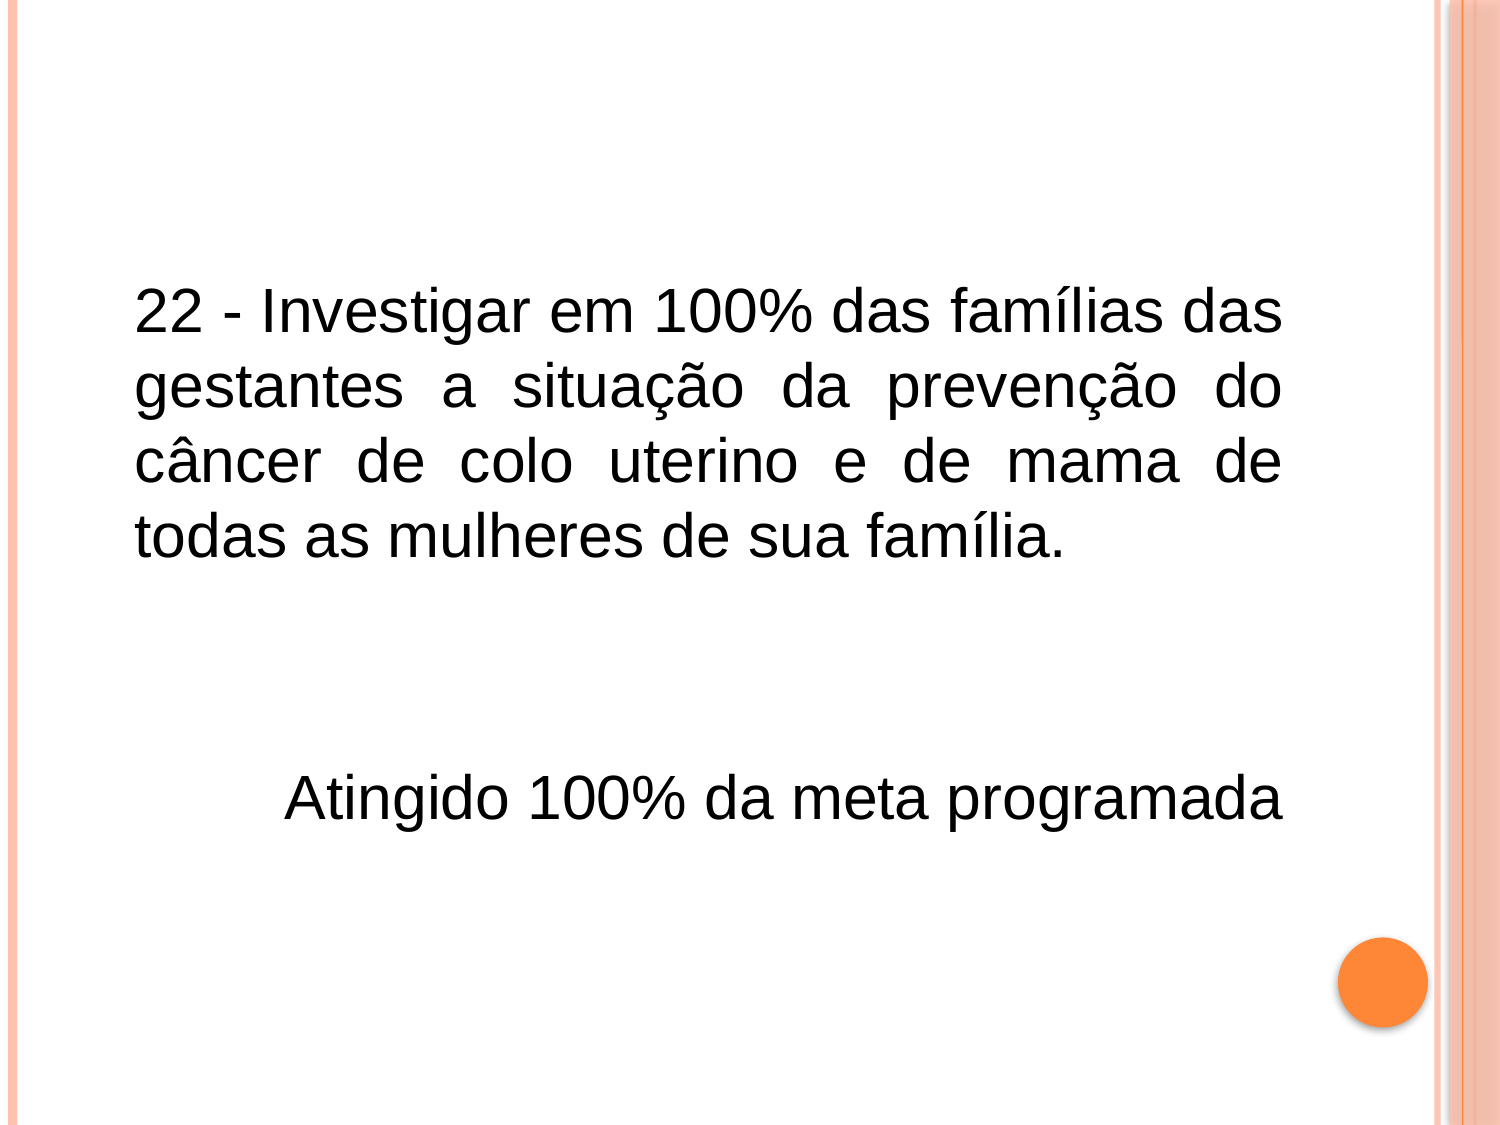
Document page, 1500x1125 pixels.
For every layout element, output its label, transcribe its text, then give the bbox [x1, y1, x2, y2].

list 22 - Investigar em 100% das famílias das gestantes a situação da prevenção do câncer de colo uterino e de mama de todas as mulheres de sua família. Atingido 100% da meta programada [75, 262, 1300, 1062]
